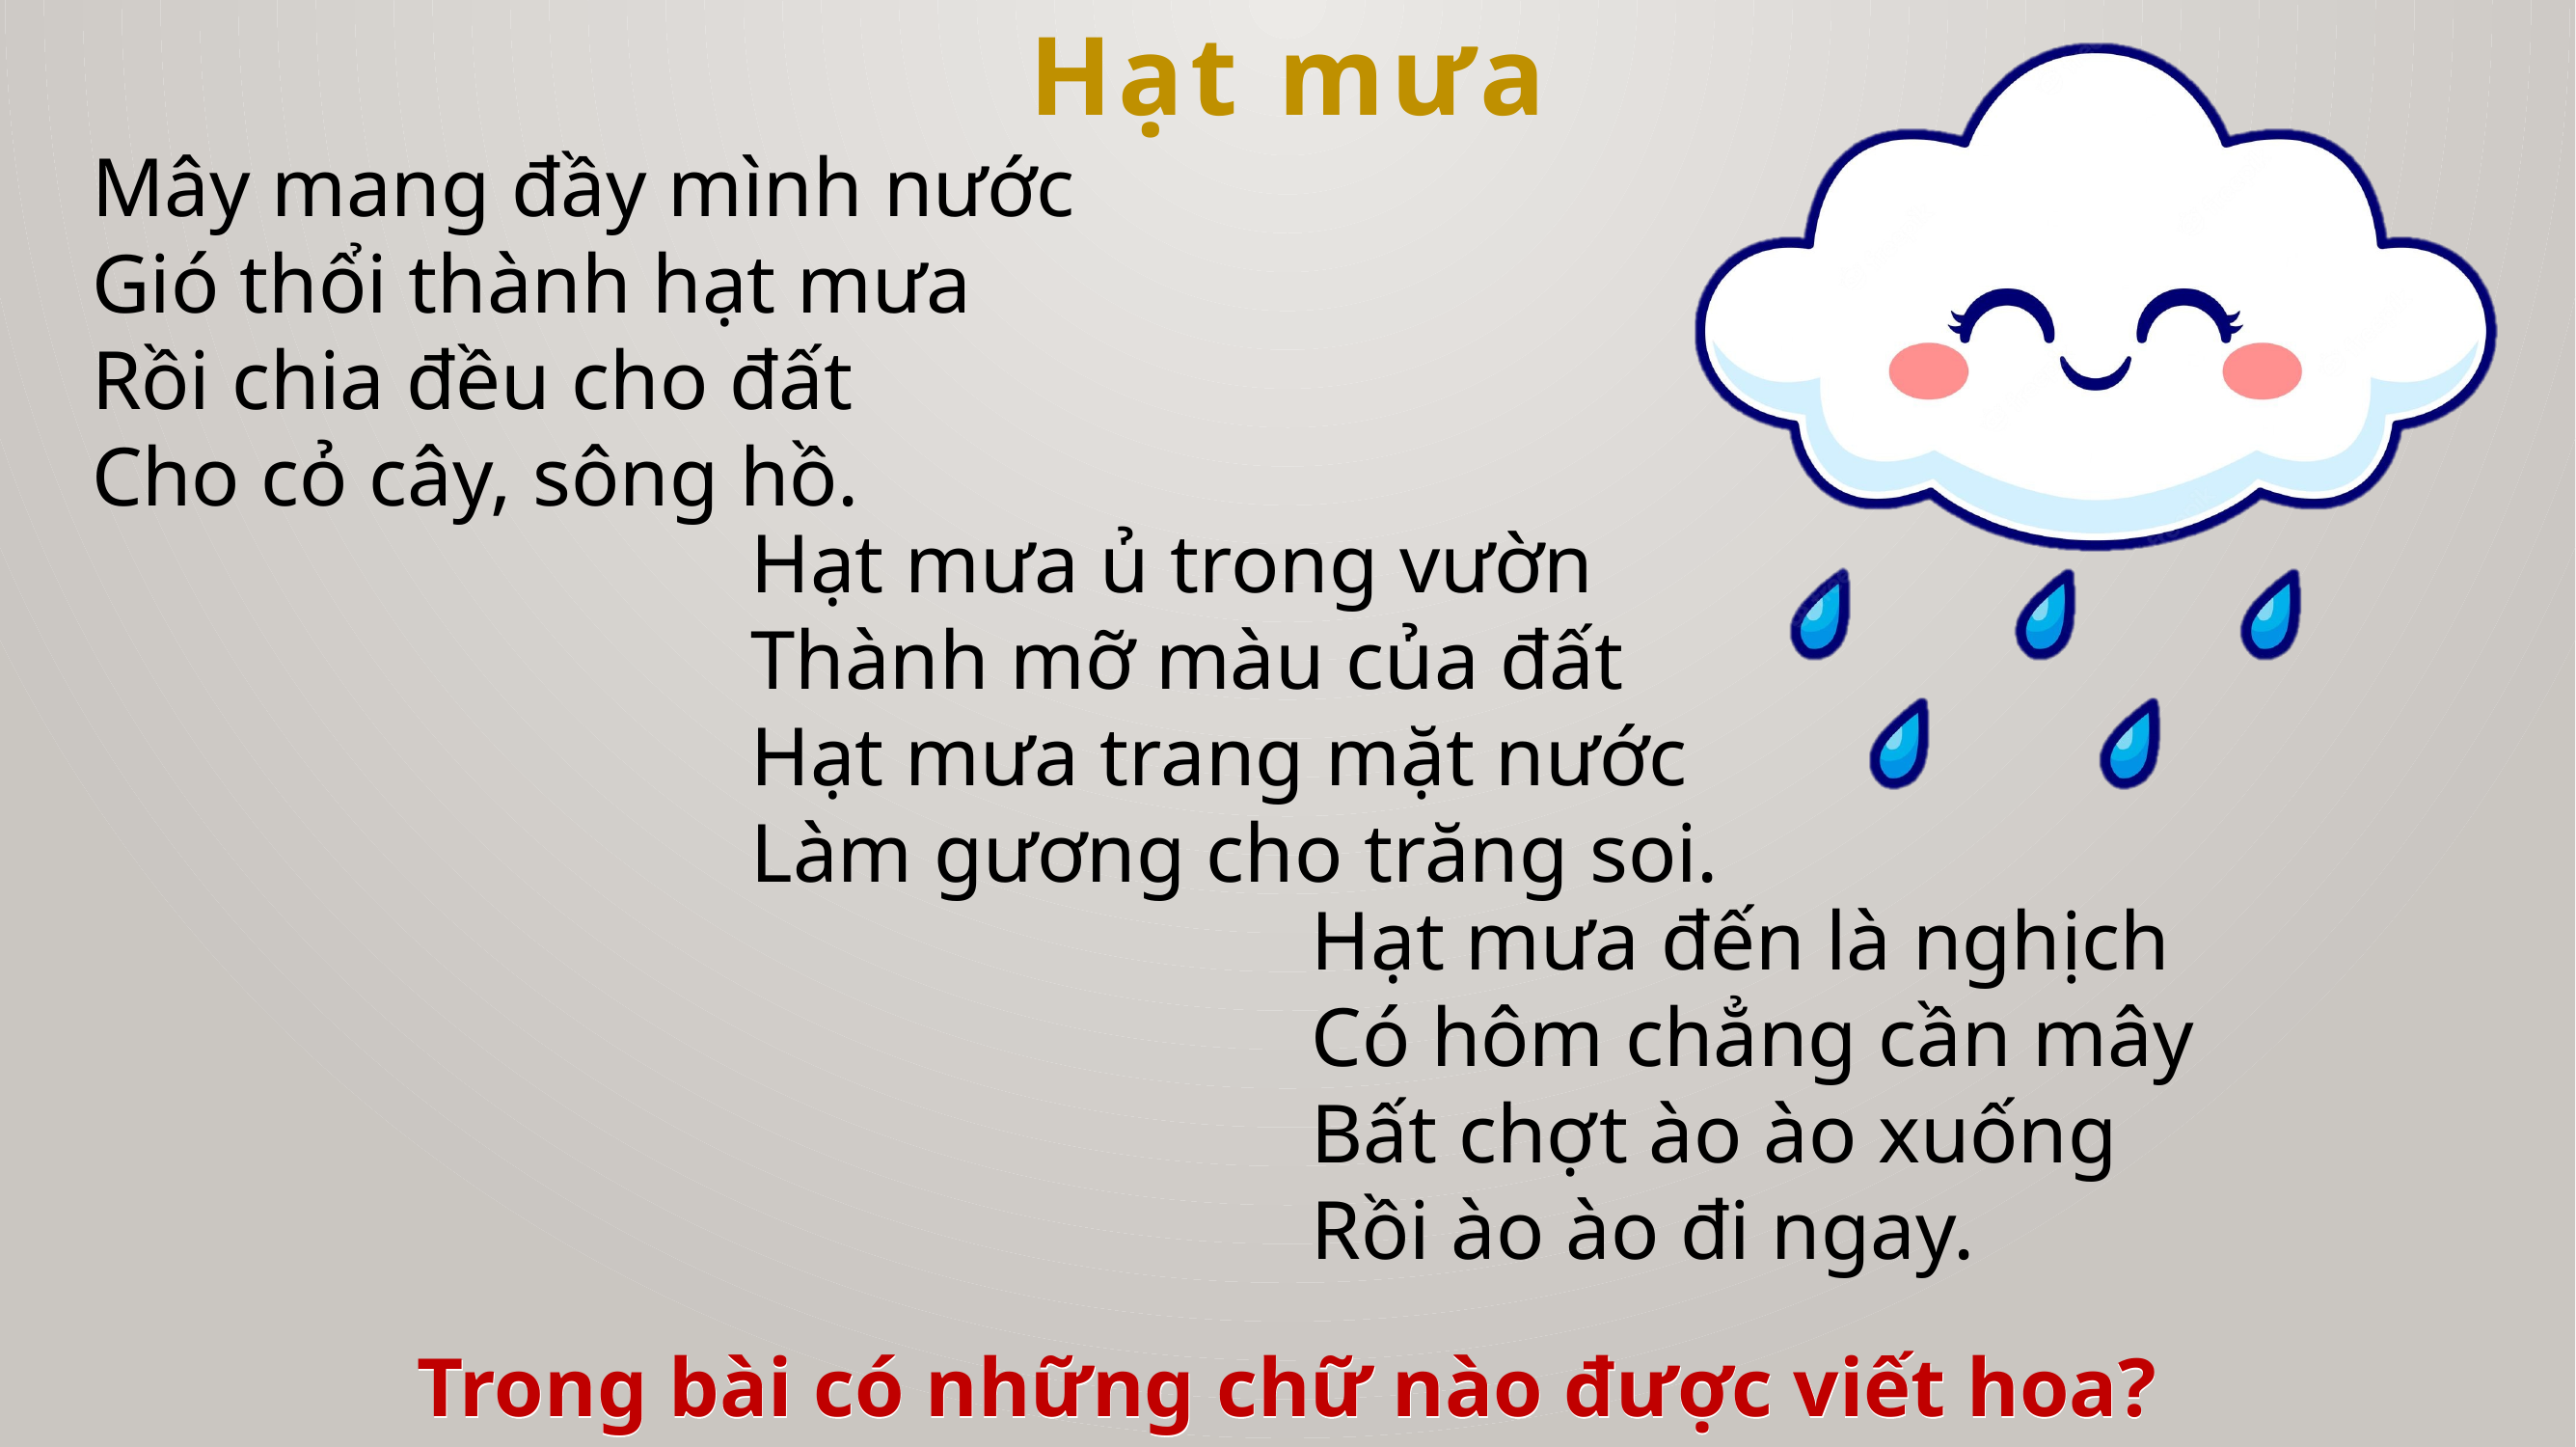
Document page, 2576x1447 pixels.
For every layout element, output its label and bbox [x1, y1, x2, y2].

text_box [67, 0, 2575, 1297]
text_box [52, 1328, 2522, 1443]
